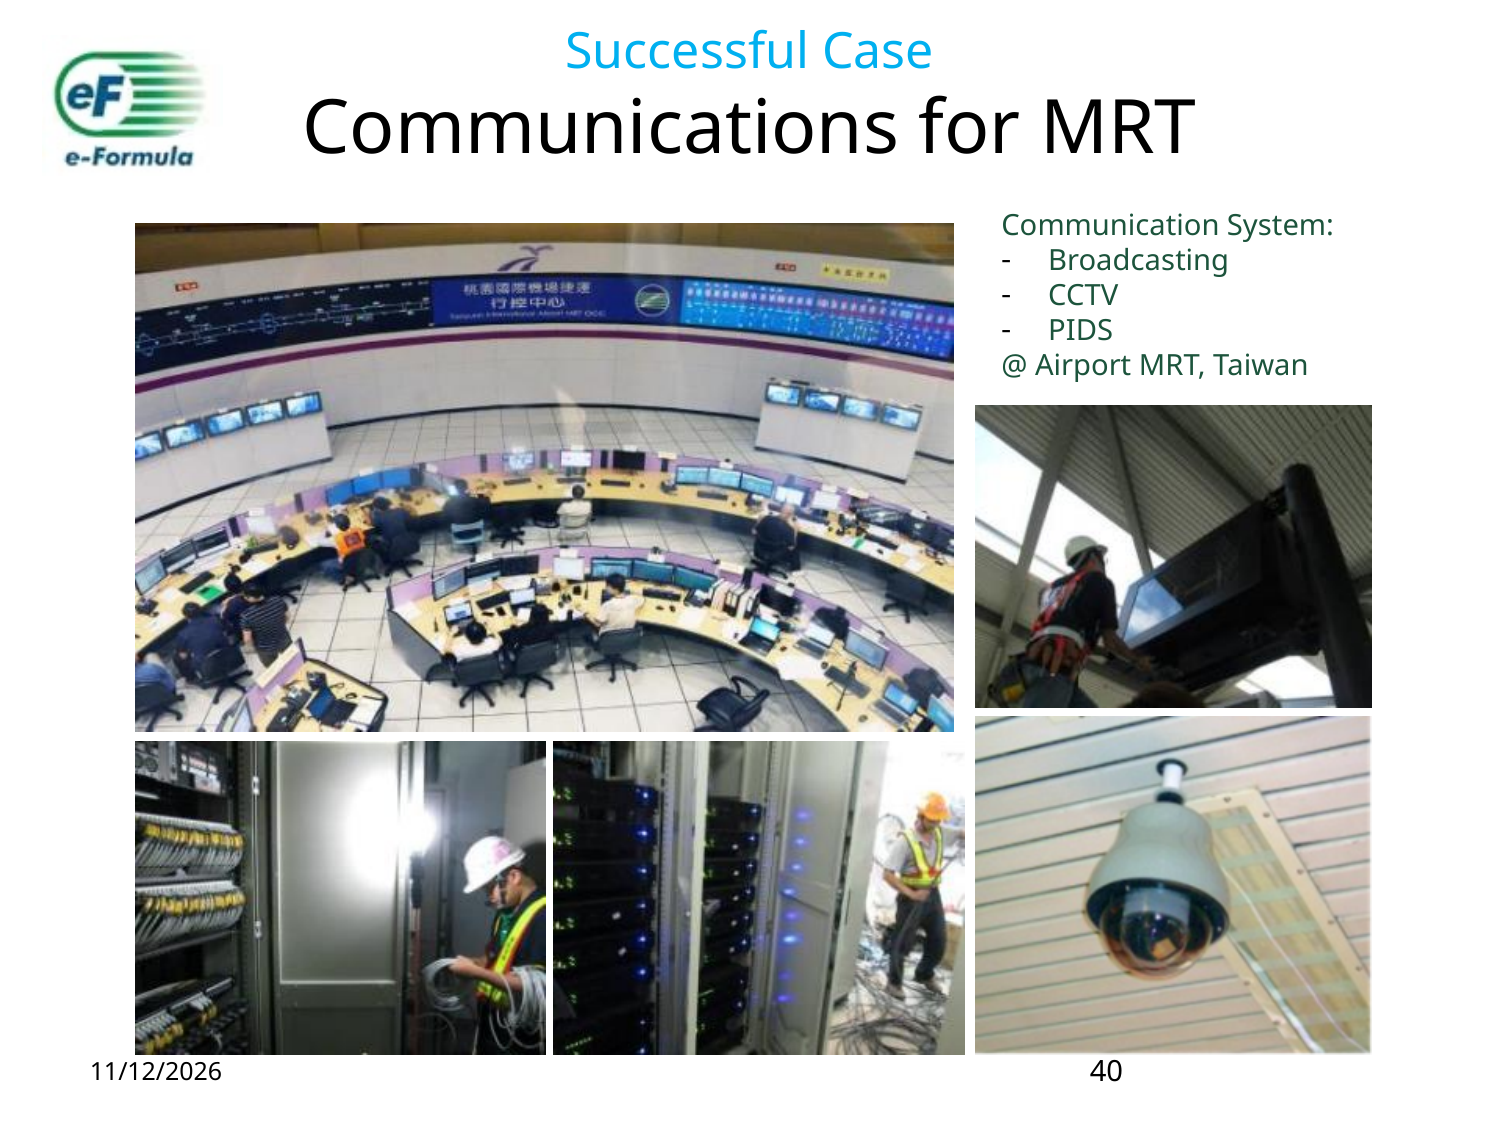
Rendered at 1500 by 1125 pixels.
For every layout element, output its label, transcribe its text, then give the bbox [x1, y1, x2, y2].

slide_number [74, 1042, 425, 1103]
picture [42, 35, 74, 176]
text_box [134, 198, 1372, 1055]
title Successful Case Communications for MRT [74, 0, 1425, 188]
slide_number 40 [1074, 1042, 1425, 1103]
